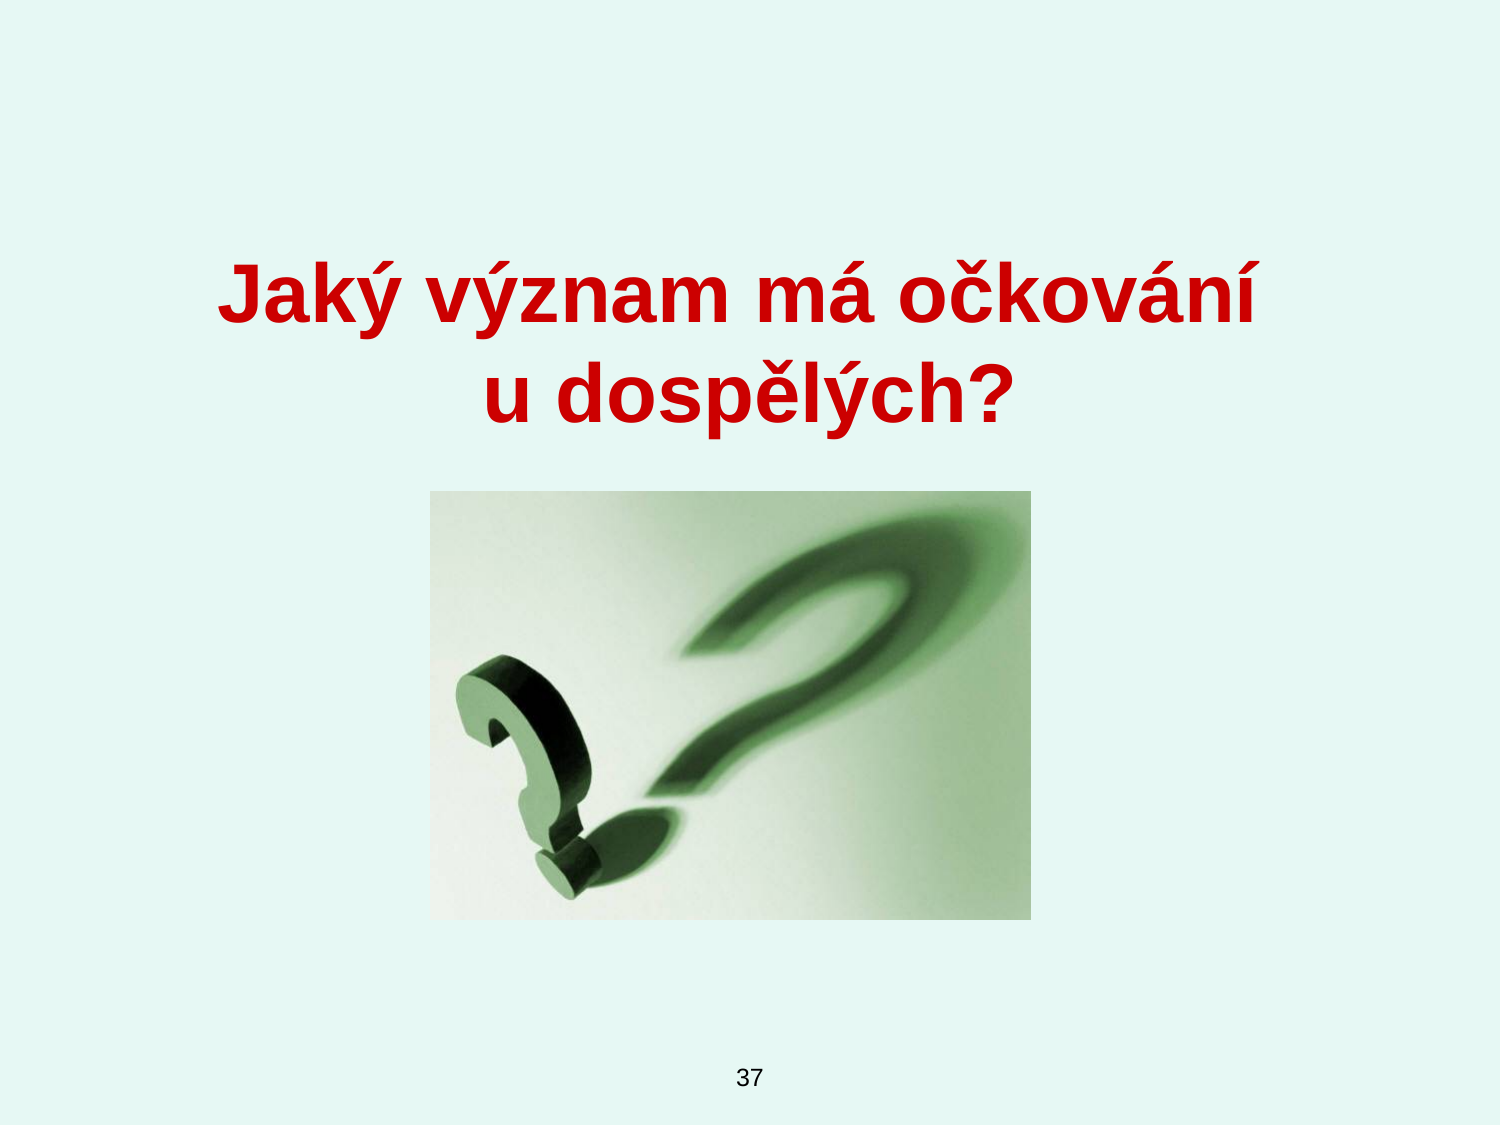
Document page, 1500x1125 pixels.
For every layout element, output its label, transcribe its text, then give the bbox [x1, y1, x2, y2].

title Jaký význam má očkování u dospělých? [74, 281, 1426, 398]
slide_number 37 [512, 1023, 988, 1100]
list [430, 491, 1032, 920]
